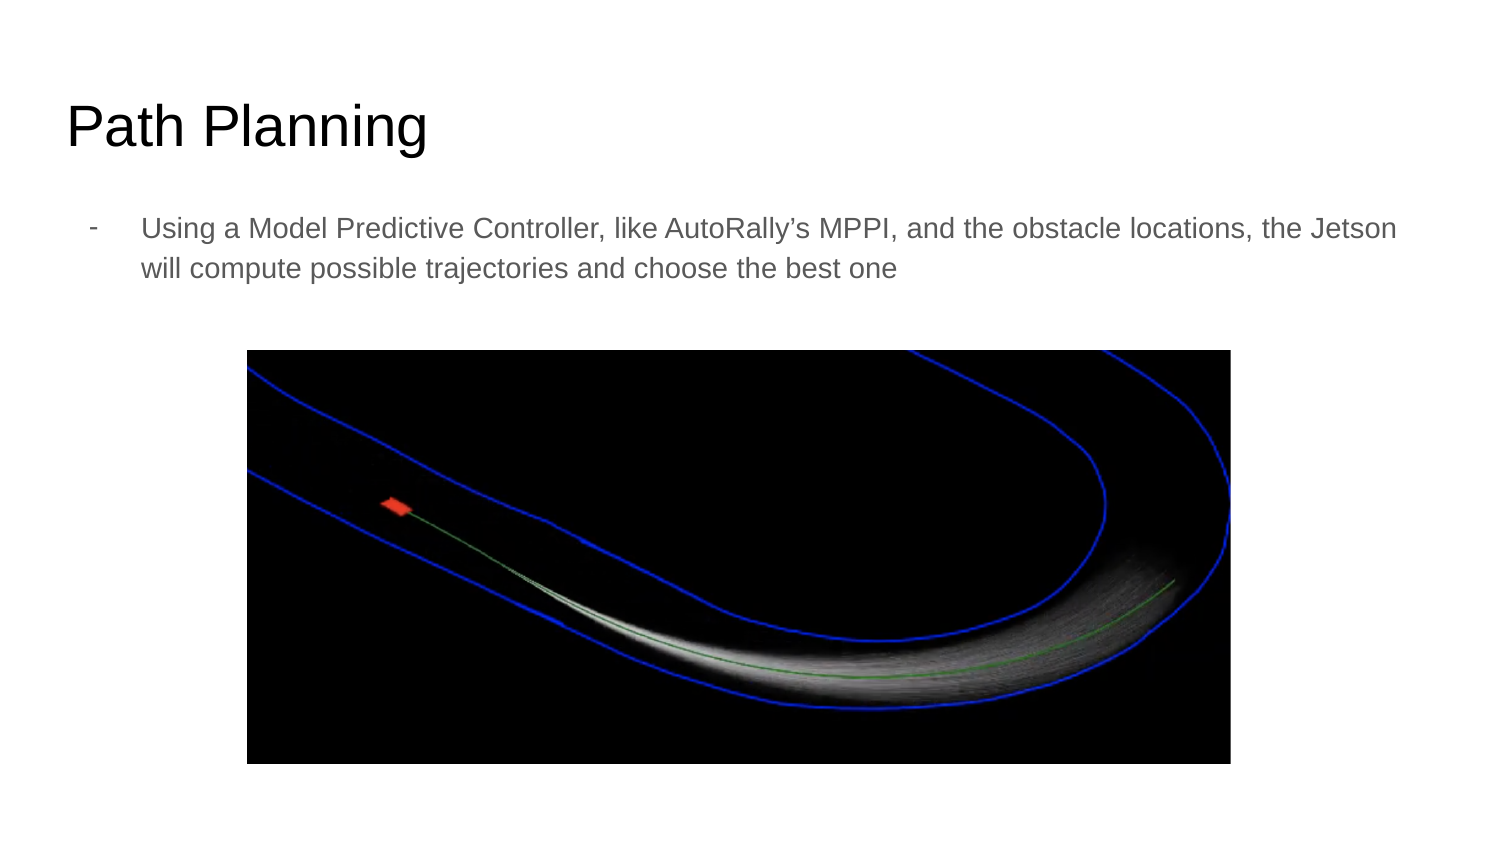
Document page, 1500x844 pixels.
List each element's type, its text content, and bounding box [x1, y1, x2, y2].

list Using a Model Predictive Controller, like AutoRally’s MPPI, and the obstacle locations, the Jetson will compute possible trajectories and choose the best one [51, 189, 1427, 750]
title Path Planning [51, 72, 1449, 167]
picture [246, 349, 1231, 764]
